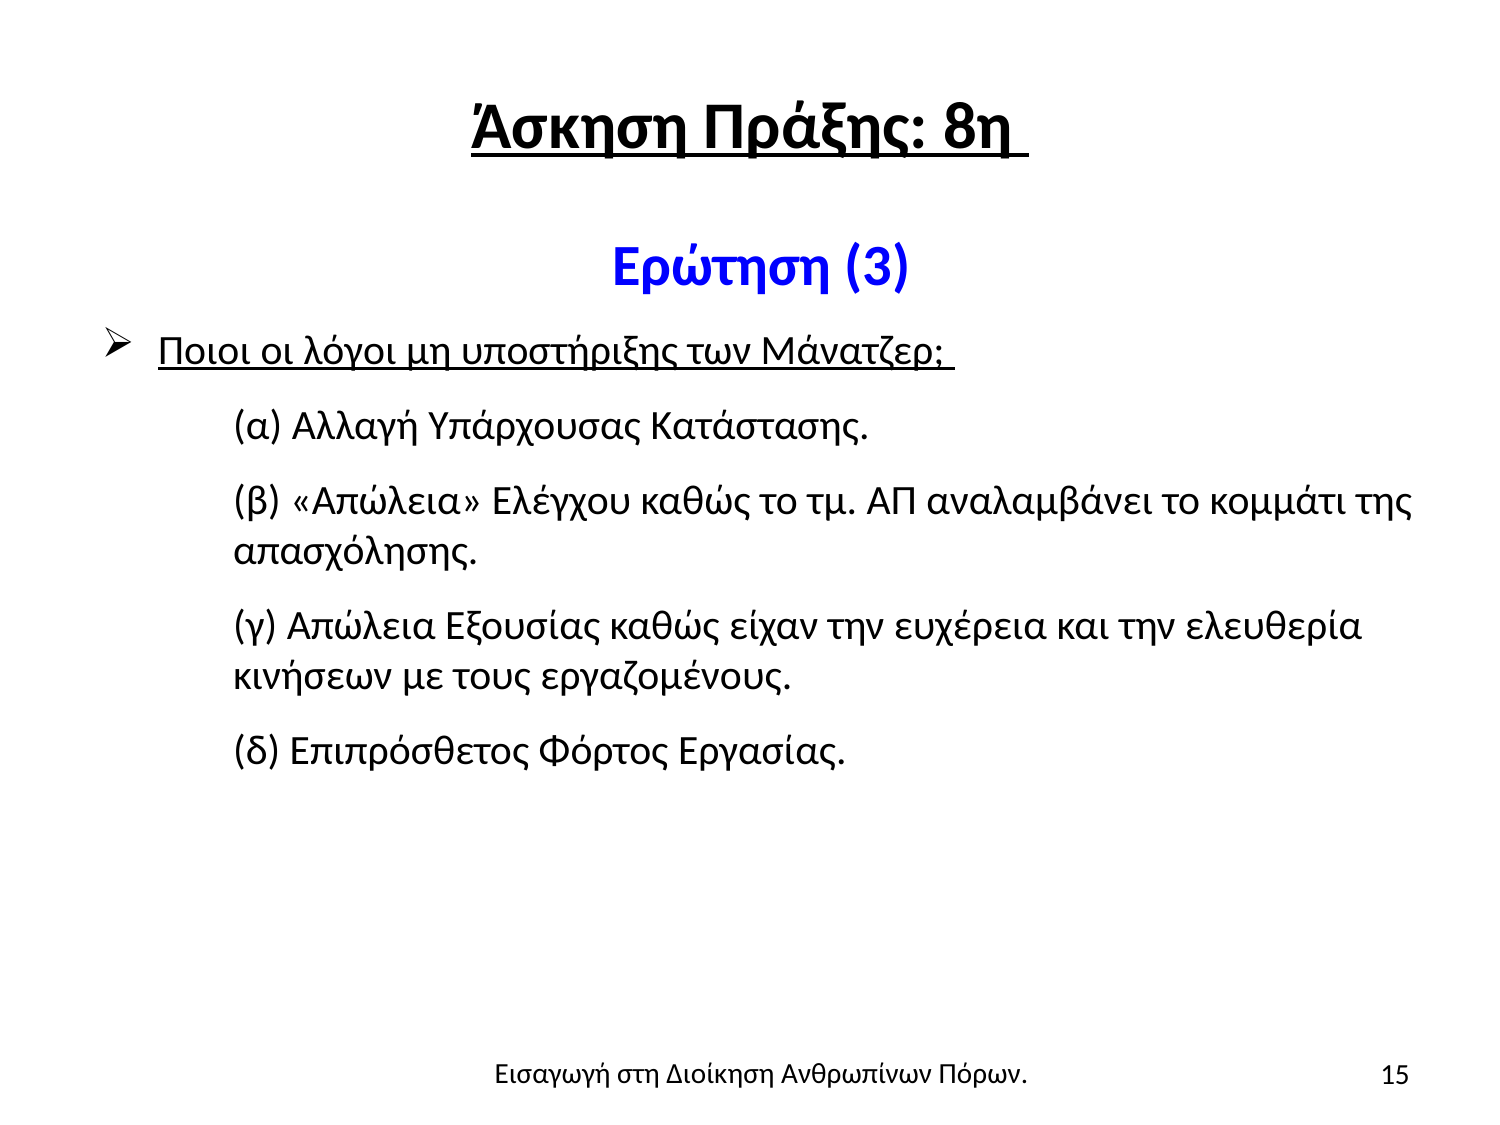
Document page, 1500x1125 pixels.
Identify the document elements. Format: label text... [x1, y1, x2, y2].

list Ερώτηση (3) Ποιοι οι λόγοι μη υποστήριξης των Μάνατζερ; (α) Αλλαγή Υπάρχουσας Κατάστασης. (β) «Απώλεια» Ελέγχου καθώς το τμ. ΑΠ αναλαμβάνει το κομμάτι της απασχόλησης. (γ) Απώλεια Εξουσίας καθώς είχαν την ευχέρεια και την ελευθερία κινήσεων με τους εργαζομένους. (δ) Επιπρόσθετος Φόρτος Εργασίας. [86, 219, 1437, 963]
title Άσκηση Πράξης: 8η [75, 67, 1425, 256]
text_box Εισαγωγή στη Διοίκηση Ανθρωπίνων Πόρων. [478, 1046, 1046, 1125]
slide_number 15 [1074, 1042, 1425, 1103]
